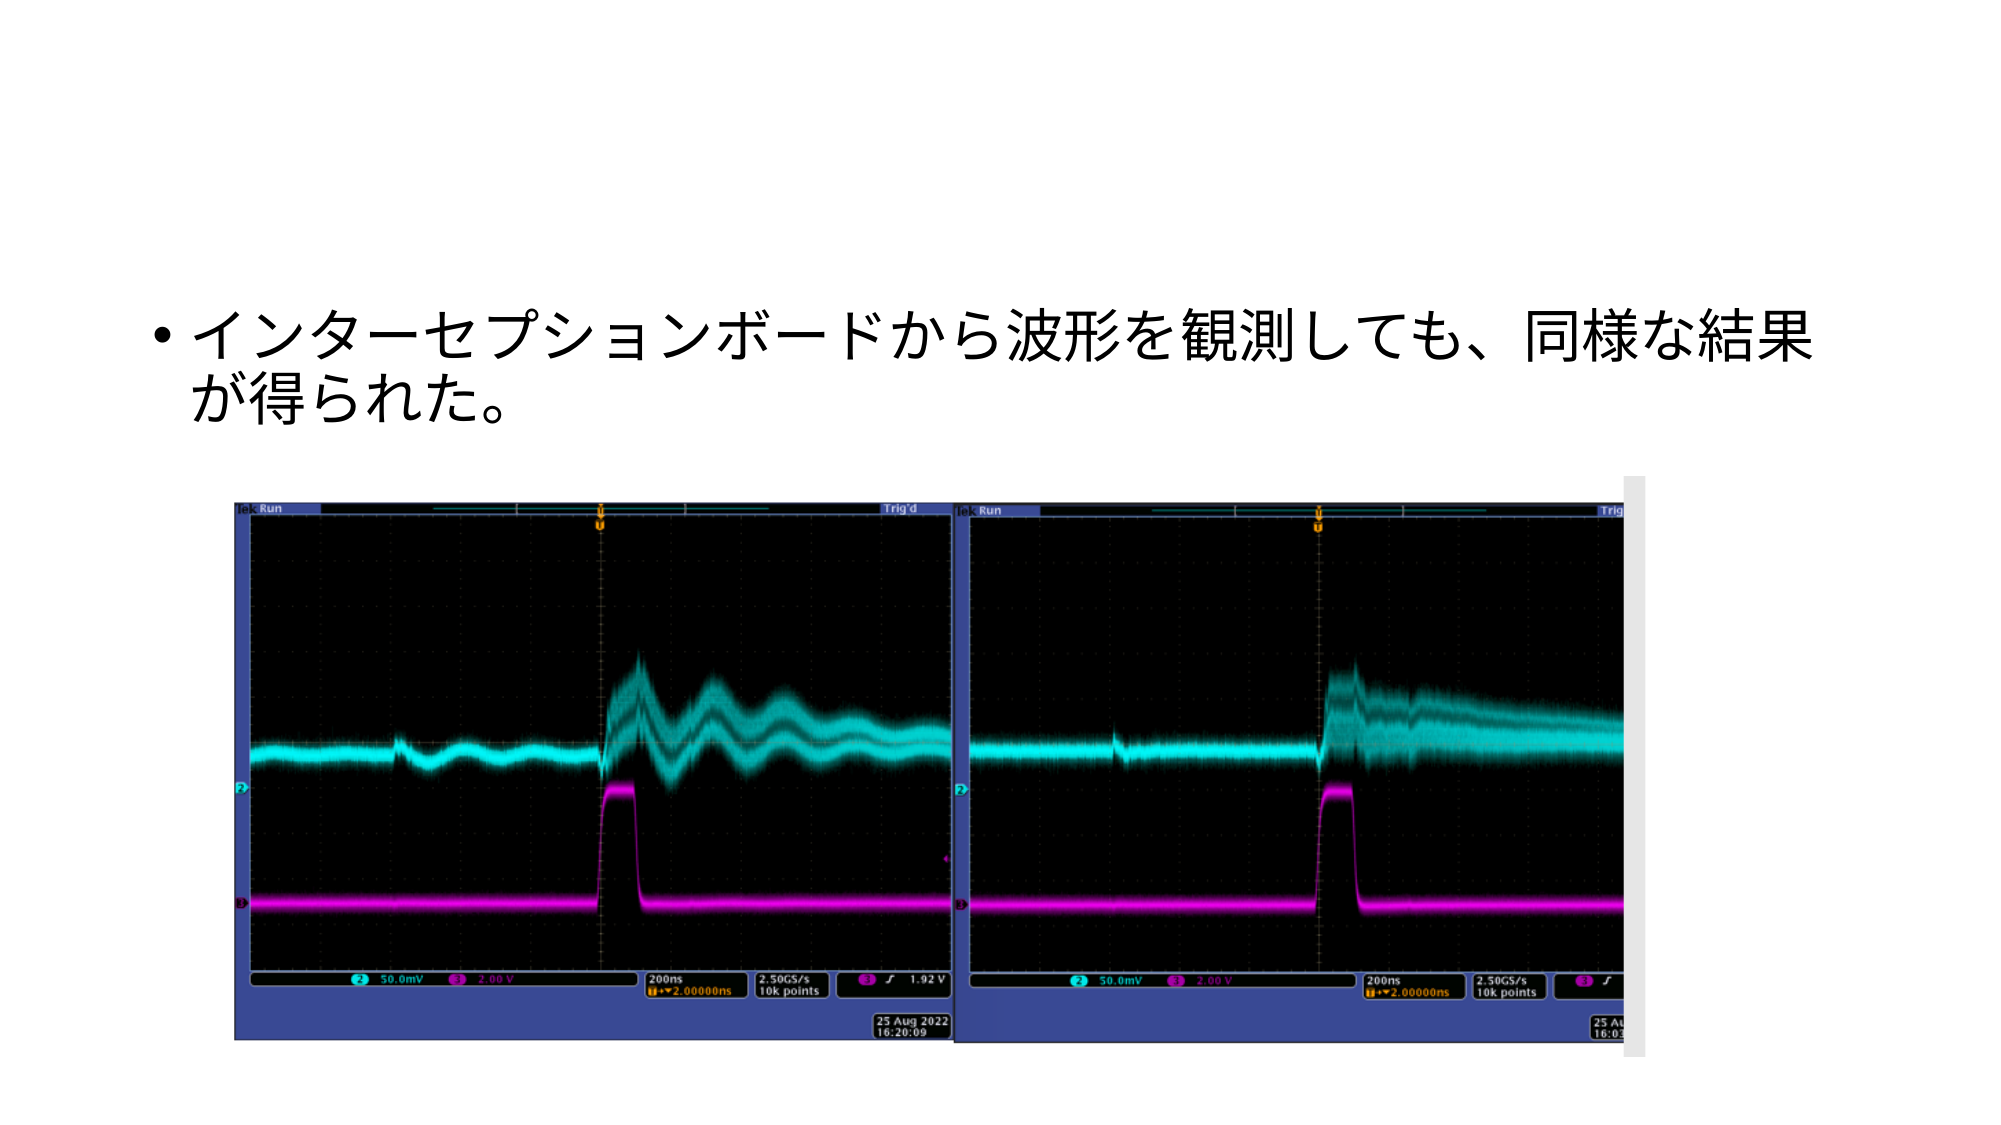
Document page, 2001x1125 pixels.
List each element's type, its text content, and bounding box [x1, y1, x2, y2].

picture [200, 476, 1646, 1057]
list インターセプションボードから波形を観測しても、同様な結果が得られた。 [137, 299, 1863, 1014]
